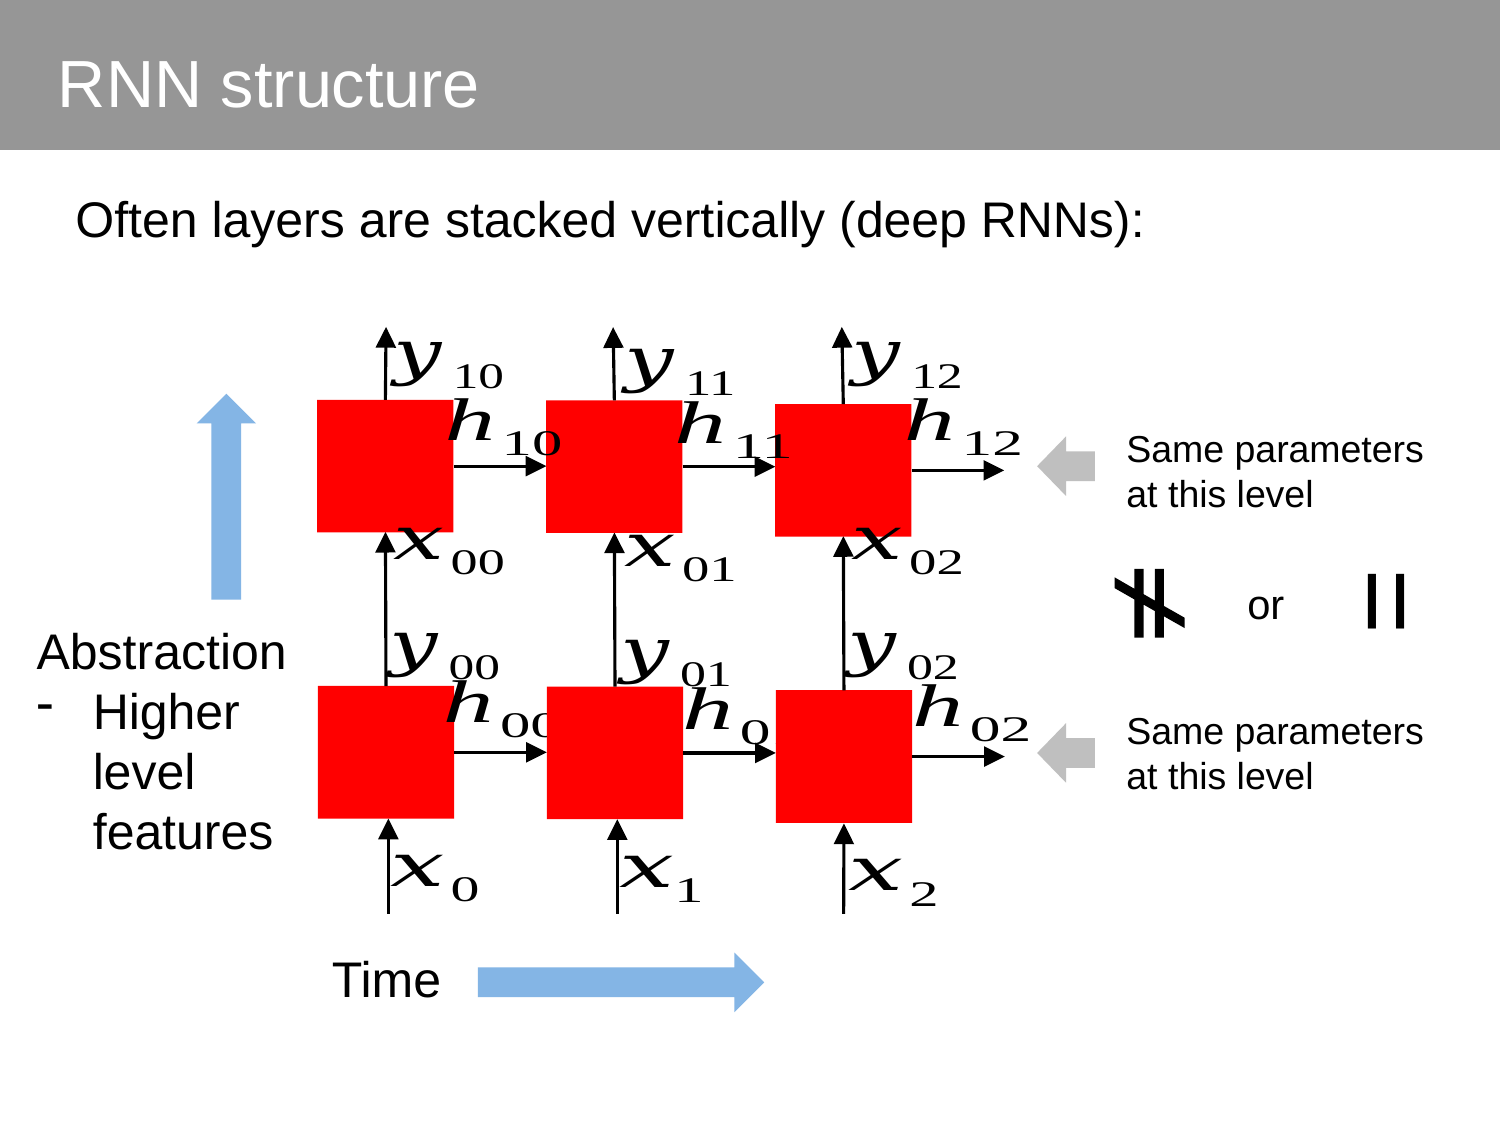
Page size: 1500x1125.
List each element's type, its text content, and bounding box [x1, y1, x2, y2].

text_box [544, 398, 685, 535]
text_box Time [317, 940, 457, 1015]
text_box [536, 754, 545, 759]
text_box [774, 688, 914, 825]
text_box [1034, 434, 1097, 498]
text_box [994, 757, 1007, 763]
text_box <START> [618, 840, 624, 917]
text_box <START> [916, 758, 984, 763]
text_box <START> [687, 755, 755, 759]
text_box <START> [915, 472, 983, 477]
text_box [545, 684, 685, 821]
text_box = [1303, 553, 1454, 650]
text_box [1034, 721, 1097, 785]
text_box [316, 684, 456, 821]
text_box [475, 950, 767, 1015]
text_box [773, 402, 914, 539]
text_box y0 [384, 398, 393, 404]
text_box <START> [843, 845, 849, 916]
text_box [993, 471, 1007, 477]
text_box  [1086, 543, 1237, 663]
text_box <START> [686, 468, 754, 473]
text_box RNN structure [42, 25, 1257, 159]
text_box <START> [457, 468, 525, 472]
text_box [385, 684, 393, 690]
text_box Same parameters at this level [1111, 417, 1450, 523]
text_box Often layers are stacked vertically (deep RNNs): [60, 172, 1452, 1054]
text_box <START> [390, 840, 395, 916]
text_box or [1232, 570, 1300, 636]
text_box [194, 391, 259, 602]
text_box [315, 398, 456, 535]
text_box Abstraction Higher level features [21, 611, 302, 867]
text_box <START> [458, 754, 526, 759]
text_box Same parameters at this level [1111, 699, 1450, 805]
